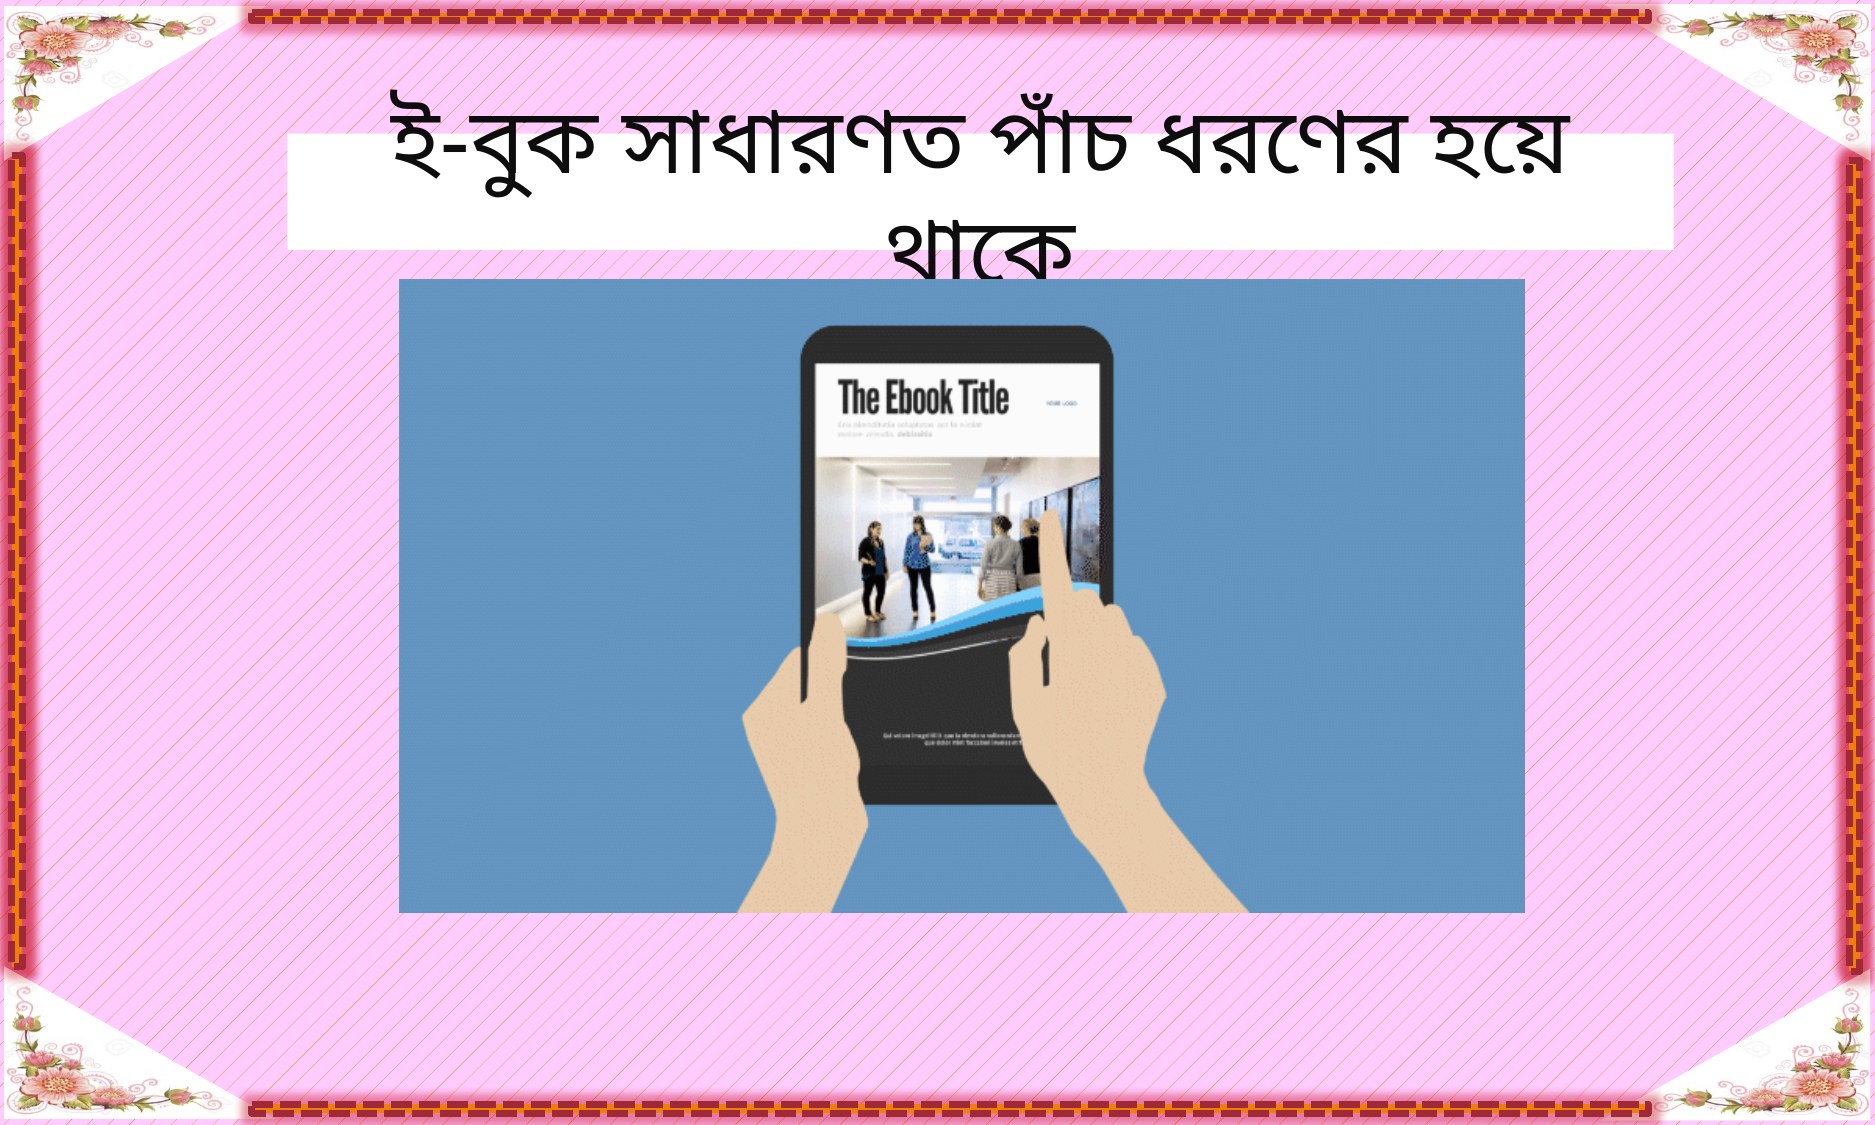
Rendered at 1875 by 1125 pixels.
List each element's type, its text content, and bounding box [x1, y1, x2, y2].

text_box ই-বুক সাধারণত পাঁচ ধরণের হয়ে থাকে [284, 130, 1677, 253]
picture [399, 279, 1526, 913]
picture [4, 979, 240, 1119]
picture [4, 6, 239, 143]
picture [1652, 984, 1871, 1121]
picture [1658, 4, 1871, 148]
